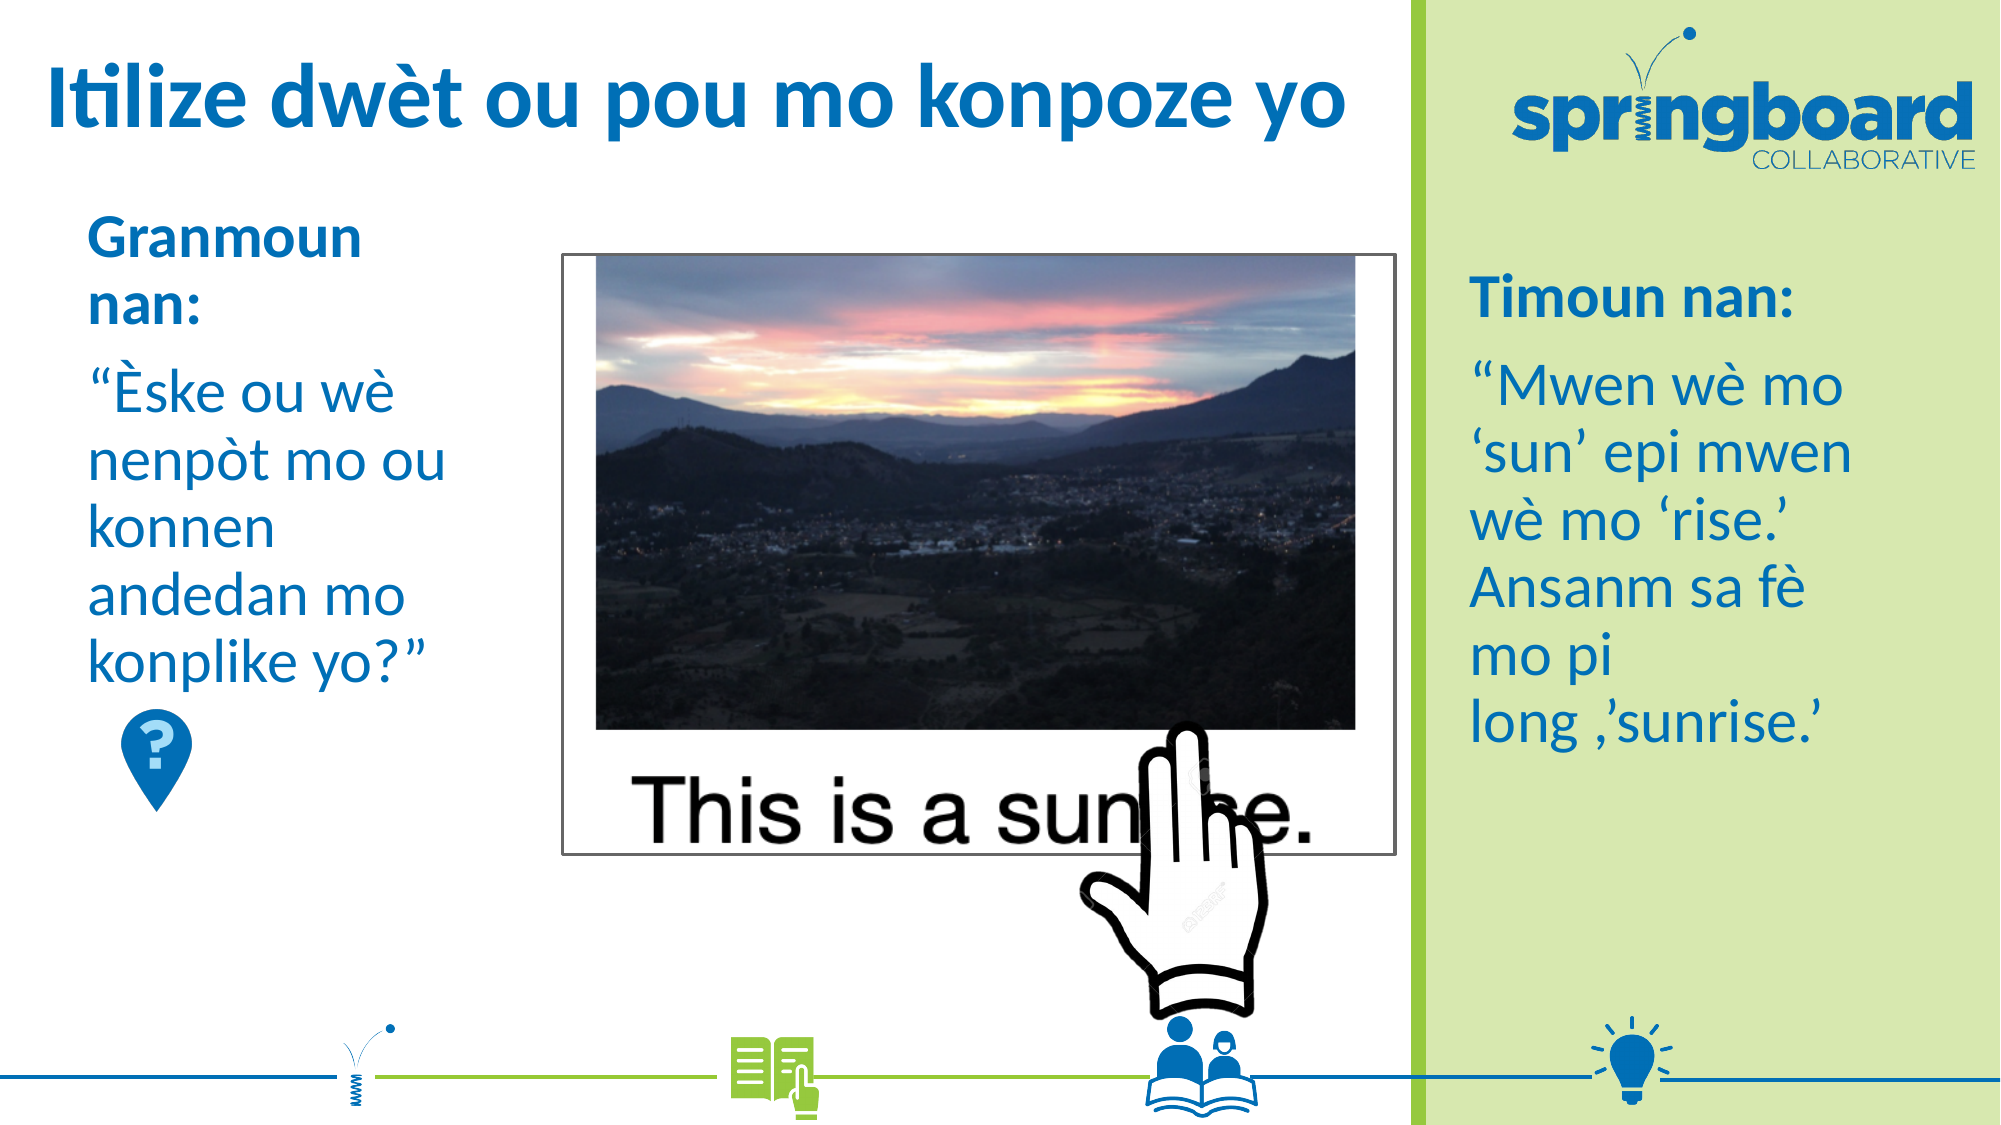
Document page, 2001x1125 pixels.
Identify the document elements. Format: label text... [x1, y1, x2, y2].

picture [120, 707, 192, 812]
picture [731, 1037, 819, 1120]
picture [1591, 1016, 1673, 1105]
picture [343, 1024, 395, 1106]
title Itilize dwèt ou pou mo konpoze yo [0, 0, 2000, 196]
list Timoun nan: “Mwen wè mo ‘sun’ epi mwen wè mo ‘rise.’ Ansanm sa fè mo pi long ,’sunrise.’ [1454, 255, 1919, 853]
picture [563, 255, 1394, 1118]
list Granmoun nan: “Èske ou wè nenpòt mo ou konnen andedan mo konplike yo?” [72, 195, 503, 853]
